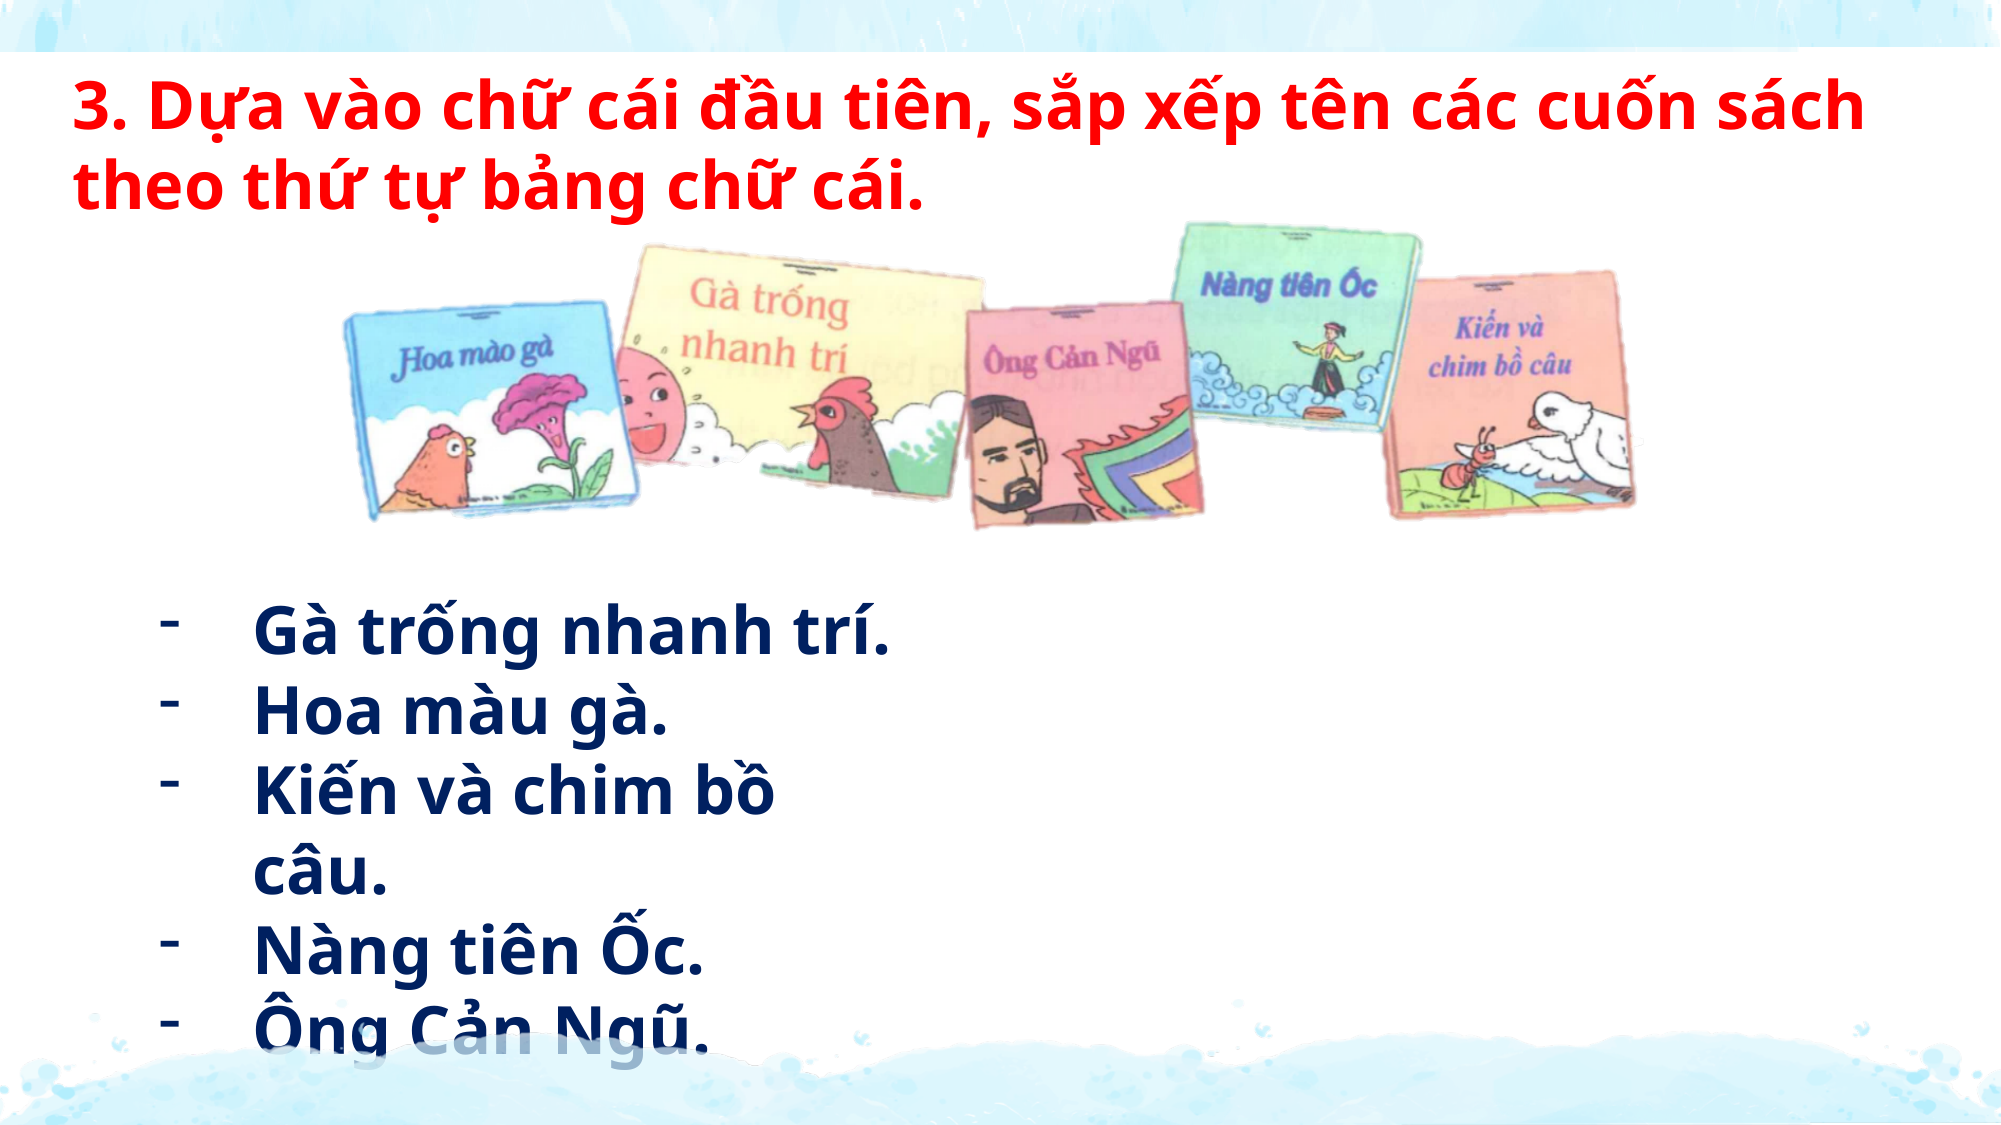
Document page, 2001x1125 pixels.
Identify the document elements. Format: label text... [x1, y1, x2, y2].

picture [0, 0, 2000, 52]
picture [340, 213, 1650, 540]
picture [0, 999, 2001, 1125]
text_box Gà trống nhanh trí. Hoa màu gà. Kiến và chim bồ câu. Nàng tiên Ốc. Ông Cản Ngũ. [143, 580, 912, 999]
text_box 3. Dựa vào chữ cái đầu tiên, sắp xếp tên các cuốn sách theo thứ tự bảng chữ cái. [57, 55, 1933, 231]
